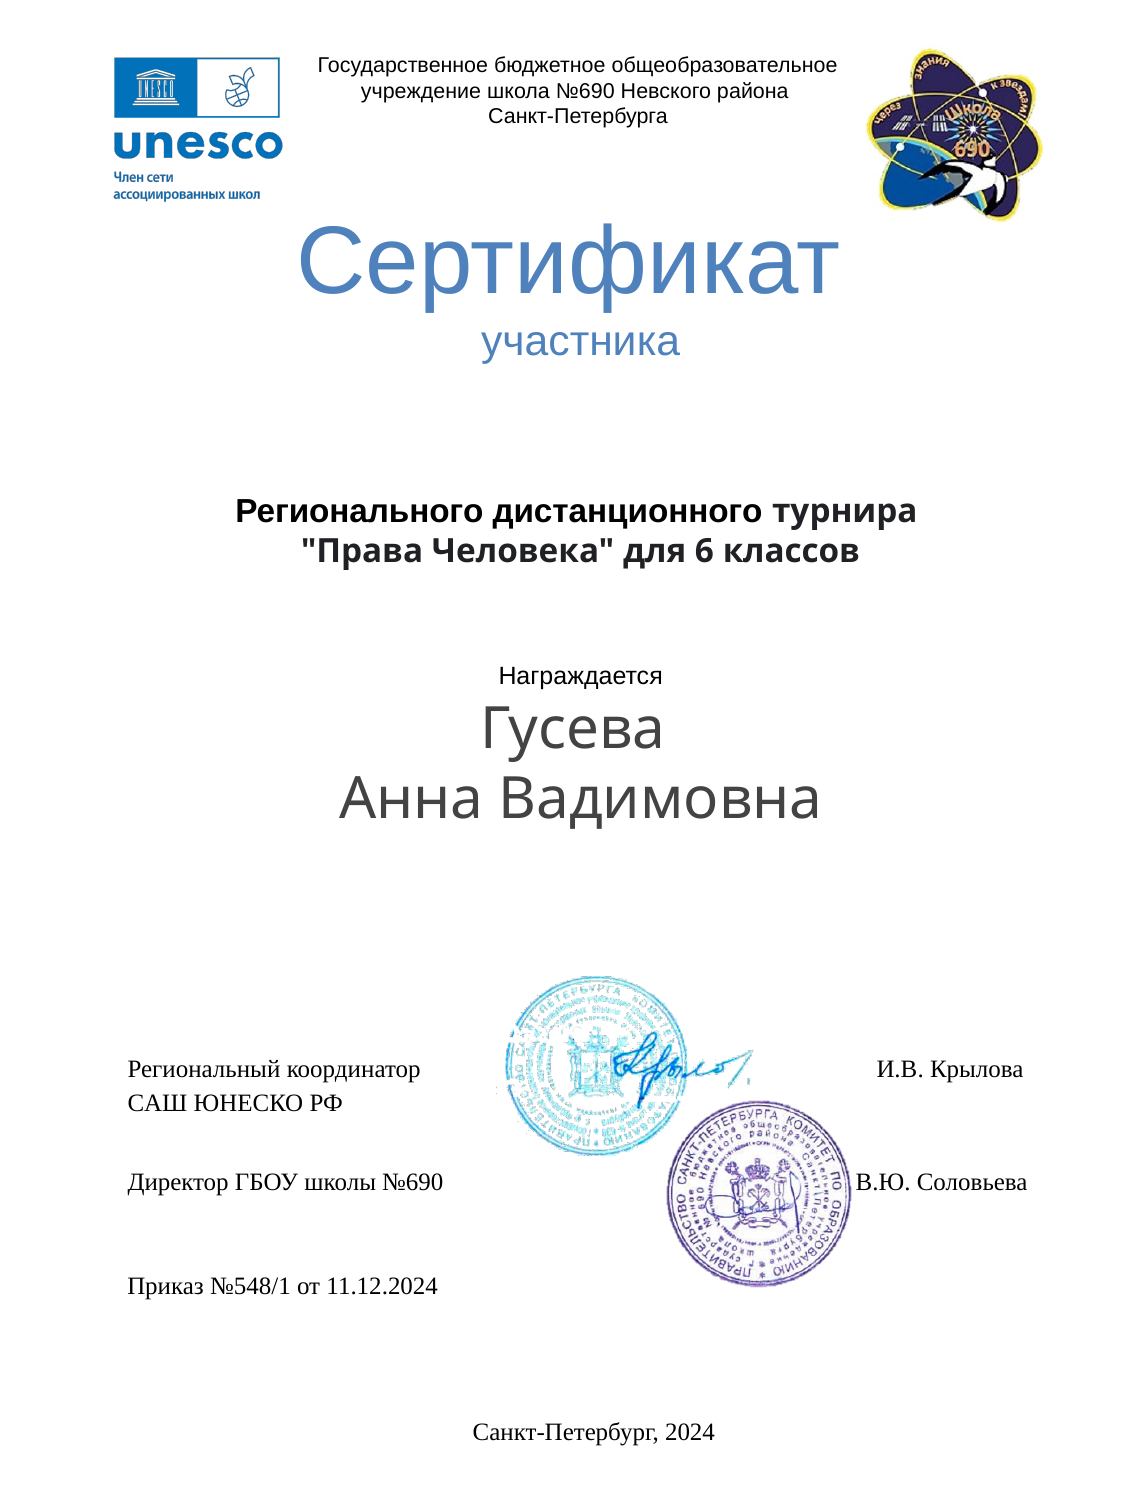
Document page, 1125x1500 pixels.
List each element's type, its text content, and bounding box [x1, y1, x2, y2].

text_box Приказ №548/1 от 11.12.2024 [113, 1262, 594, 1306]
text_box Директор ГБОУ школы №690 В.Ю. Соловьева [858, 1158, 1046, 1202]
text_box Государственное бюджетное общеобразовательное учреждение школа №690 Невского района Санкт-Петербурга [293, 44, 858, 135]
text_box Сертификат участника [164, 191, 997, 425]
text_box Директор ГБОУ школы №690 В.Ю. Соловьева [113, 1158, 656, 1202]
text_box Региональный координатор И.В. Крылова CАШ ЮНЕСКО РФ [765, 1041, 1046, 1124]
picture [858, 44, 1050, 225]
text_box Региональный координатор И.В. Крылова CАШ ЮНЕСКО РФ [113, 1041, 496, 1124]
picture [496, 959, 858, 1293]
text_box Награждается Гусева Анна Вадимовна [196, 653, 965, 837]
picture [100, 44, 293, 213]
text_box Регионального дистанционного турнира "Права Человека" для 6 классов [164, 482, 997, 576]
text_box Санкт-Петербург, 2024 [353, 1408, 835, 1453]
